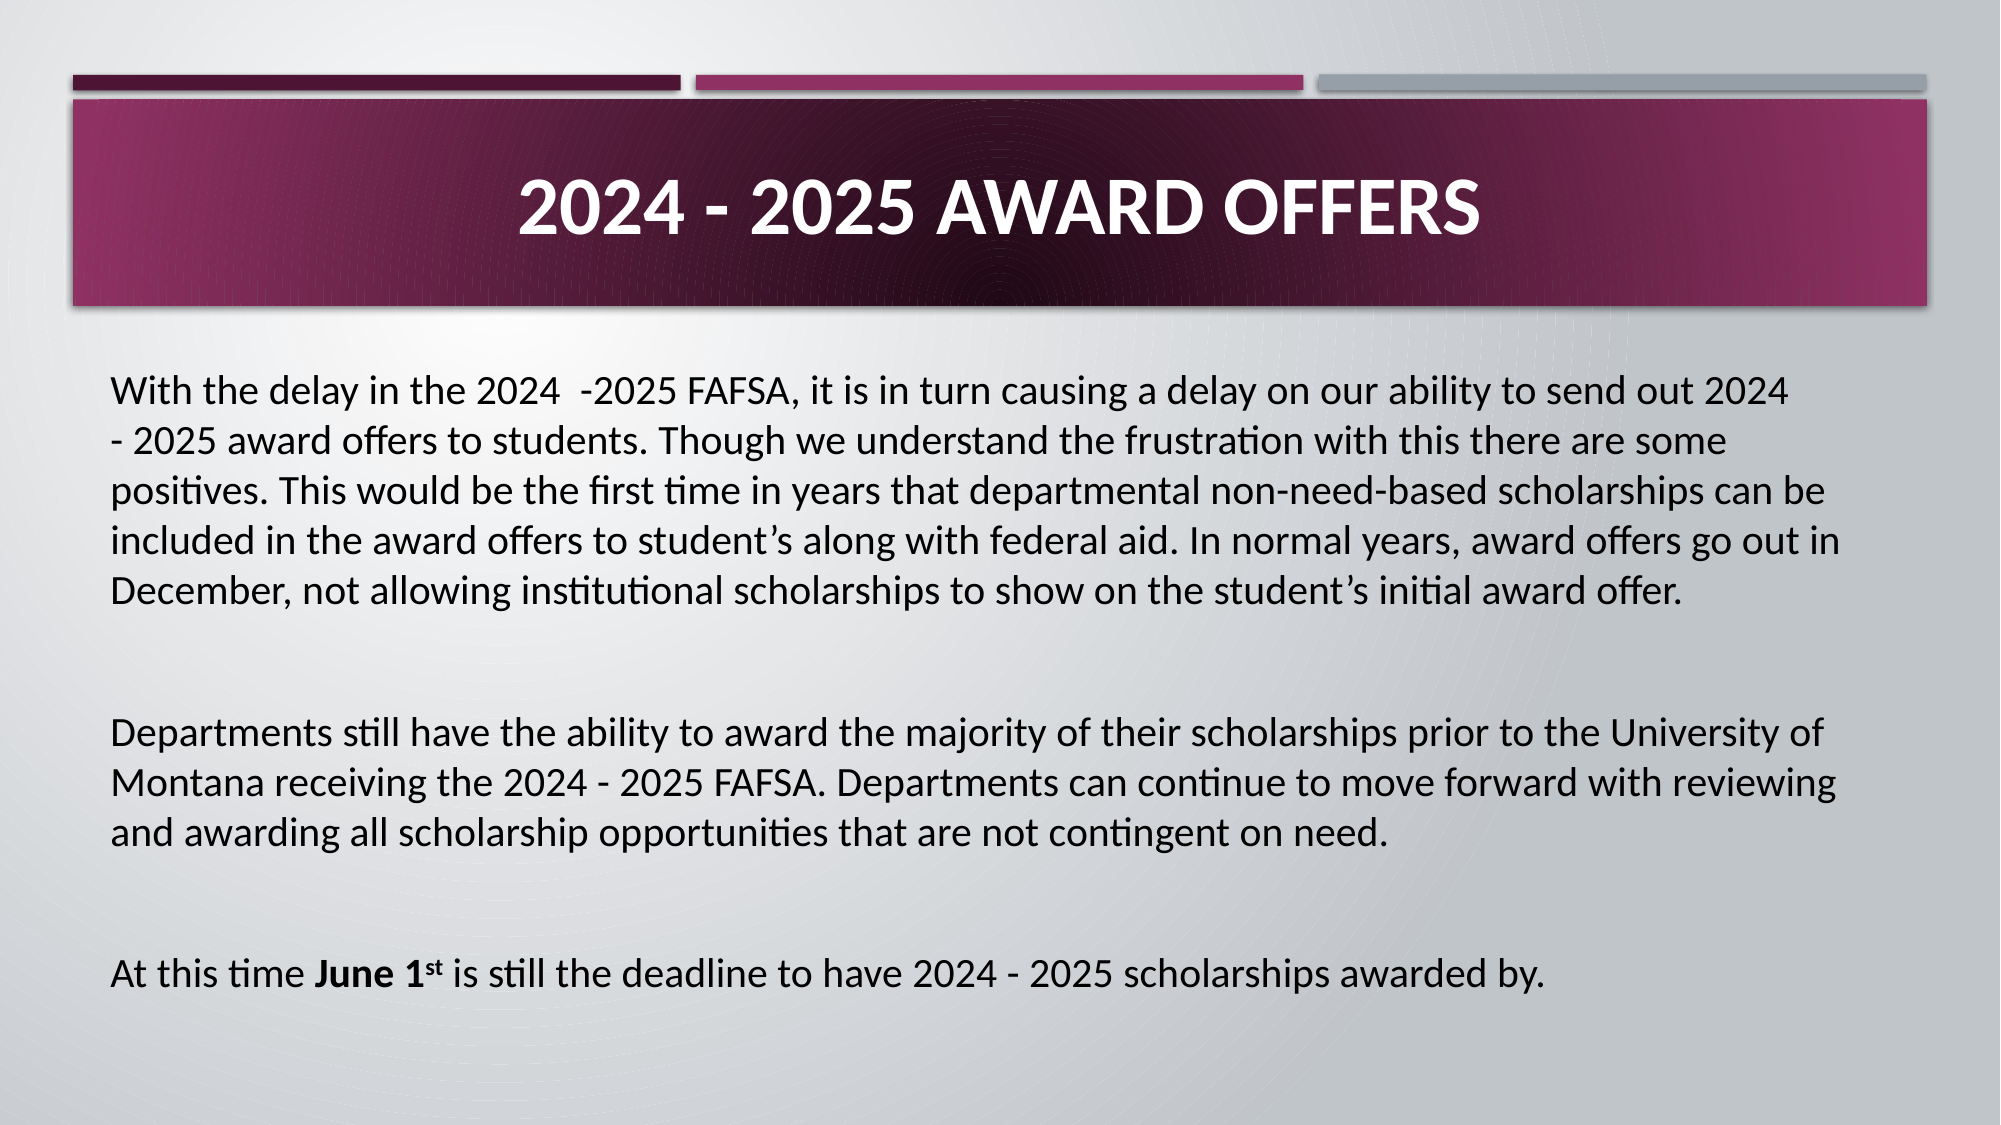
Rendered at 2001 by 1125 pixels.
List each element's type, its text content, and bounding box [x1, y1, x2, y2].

list With the delay in the 2024 -2025 FAFSA, it is in turn causing a delay on our ability to send out 2024 - 2025 award offers to students. Though we understand the frustration with this there are some positives. This would be the first time in years that departmental non-need-based scholarships can be included in the award offers to student’s along with federal aid. In normal years, award offers go out in December, not allowing institutional scholarships to show on the student’s initial award offer. Departments still have the ability to award the majority of their scholarships prior to the University of Montana receiving the 2024 - 2025 FAFSA. Departments can continue to move forward with reviewing and awarding all scholarship opportunities that are not contingent on need. At this time June 1st is still the deadline to have 2024 - 2025 scholarships awarded by. [95, 355, 1905, 959]
title 2024 - 2025 Award Offers [95, 119, 1905, 282]
